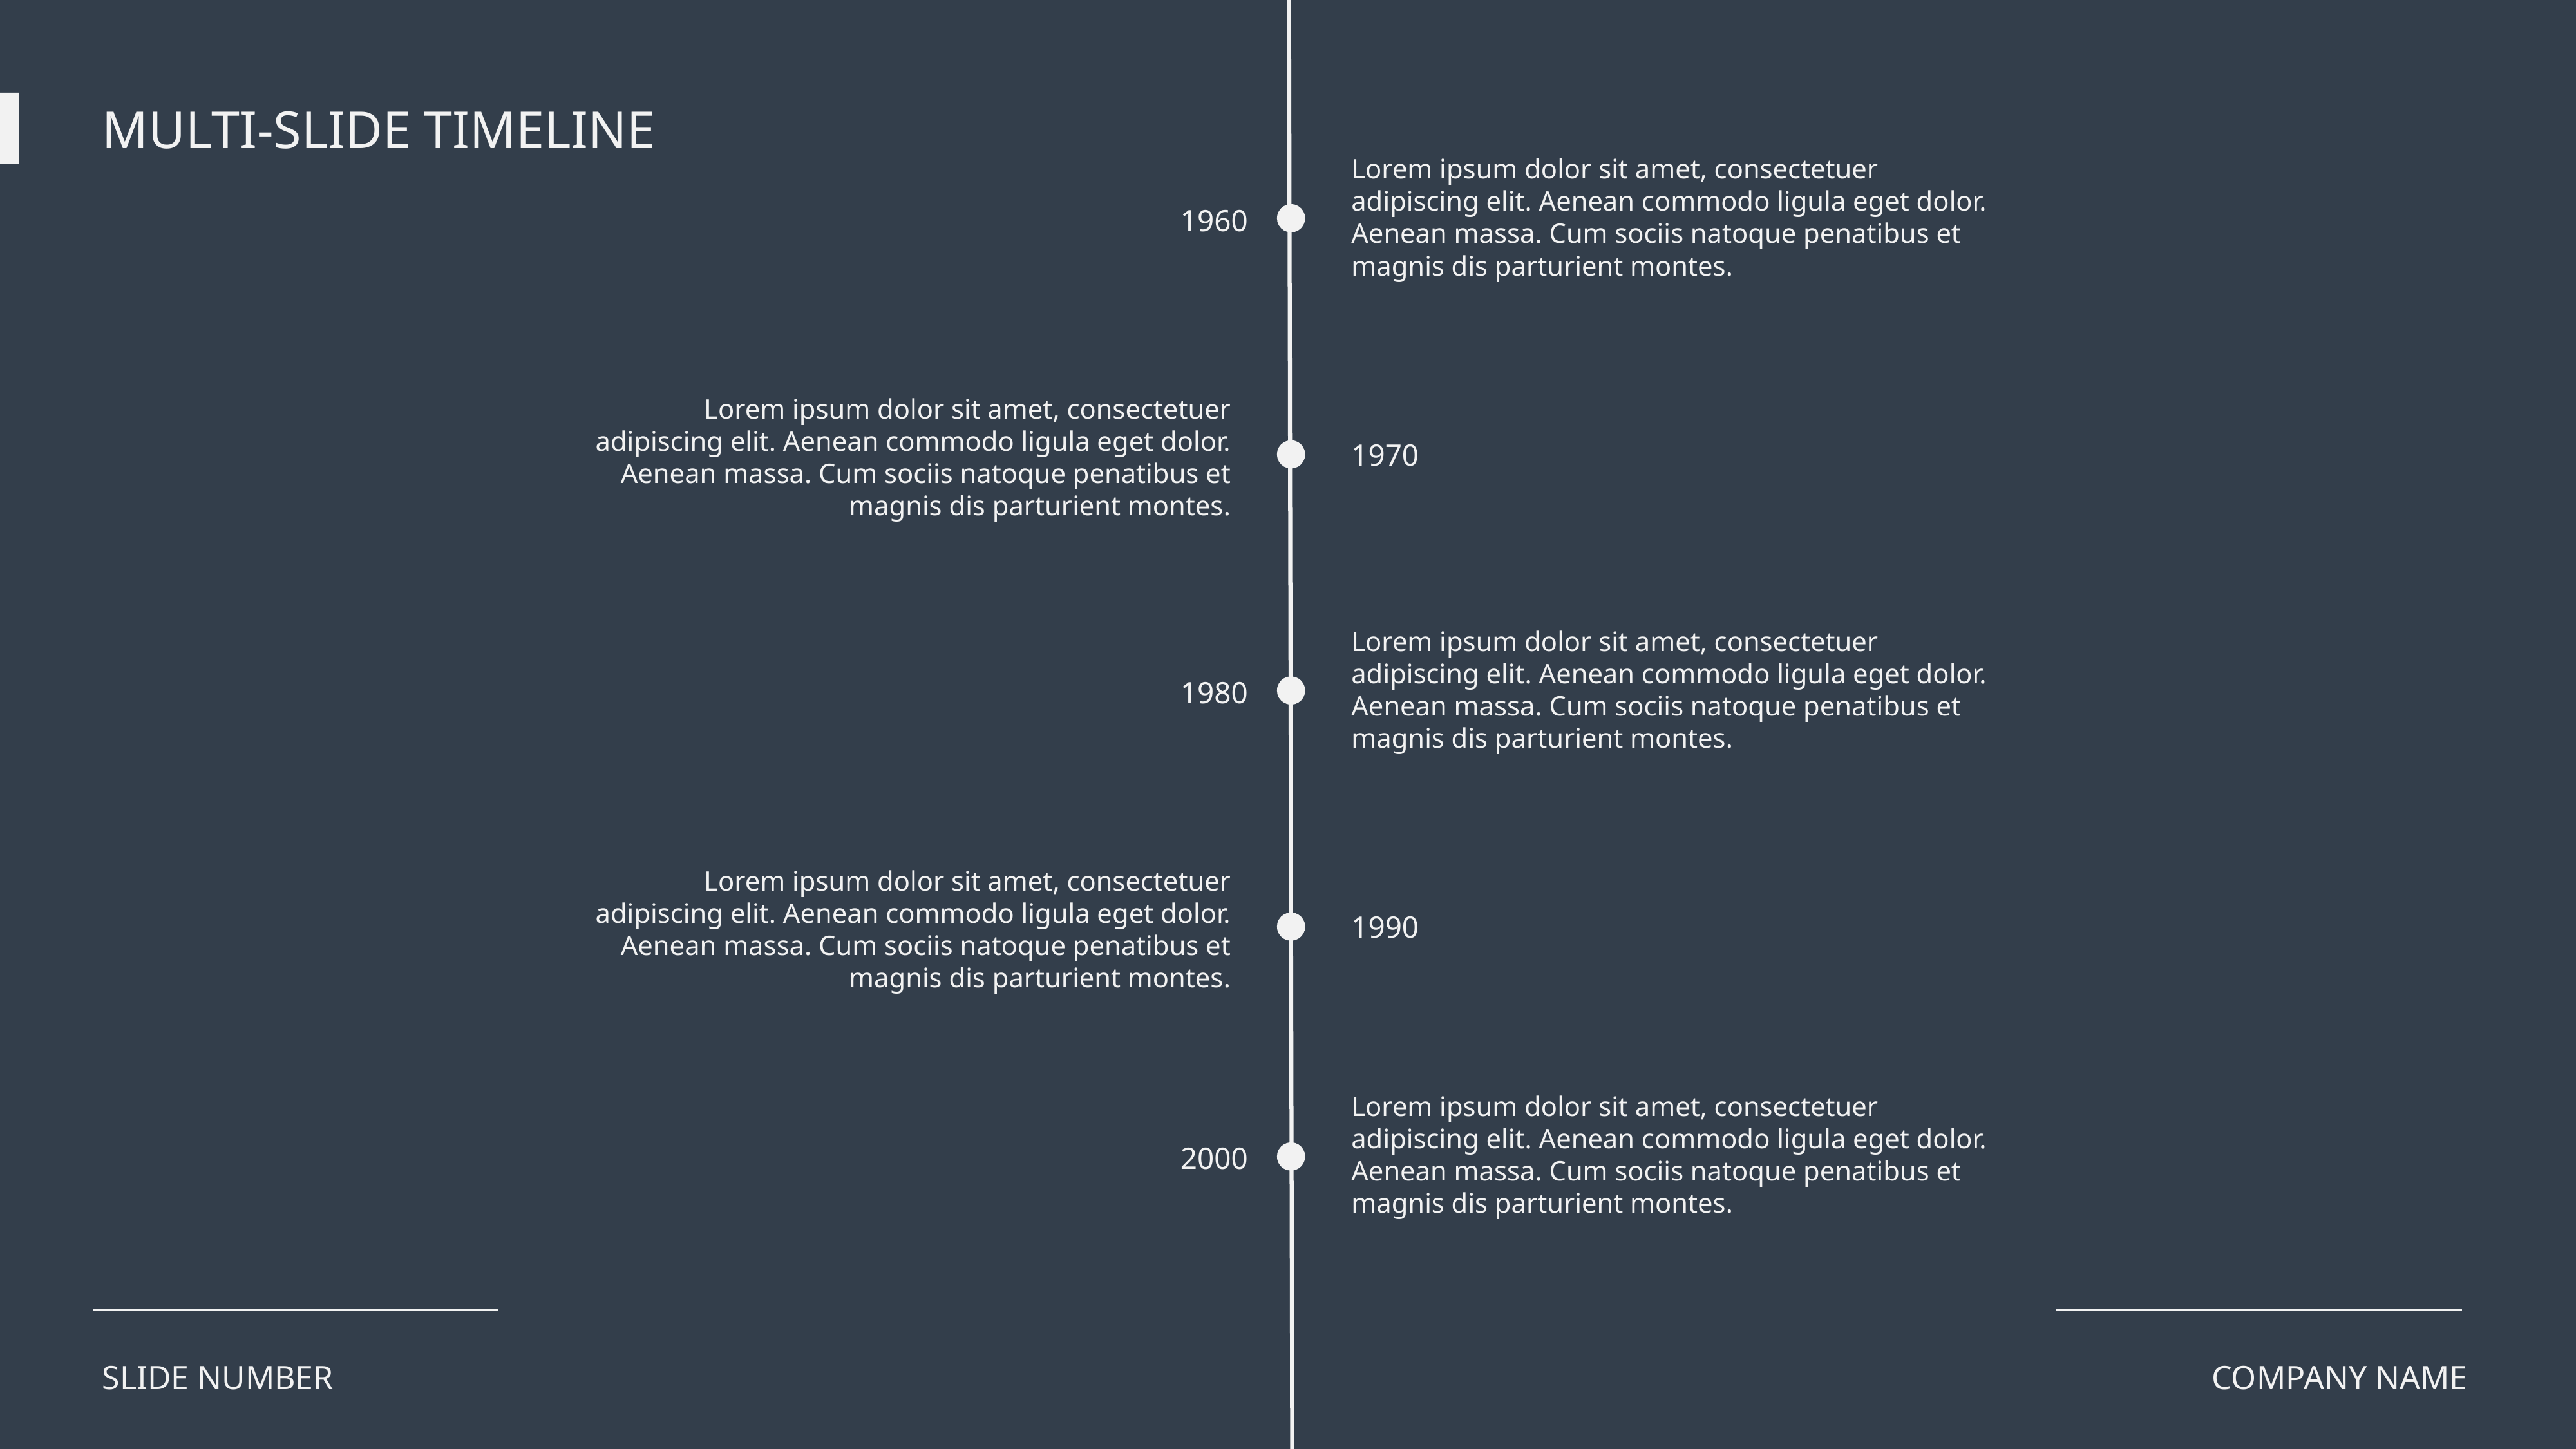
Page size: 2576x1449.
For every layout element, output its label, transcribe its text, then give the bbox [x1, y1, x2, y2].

text_box [1276, 913, 1289, 941]
text_box [1293, 440, 1305, 469]
text_box Lorem ipsum dolor sit amet, consectetuer adipiscing elit. Aenean commodo ligula eget dolor. Aenean massa. Cum sociis natoque penatibus et magnis dis parturient montes. [1341, 147, 2017, 286]
text_box [1276, 676, 1289, 705]
text_box Lorem ipsum dolor sit amet, consectetuer adipiscing elit. Aenean commodo ligula eget dolor. Aenean massa. Cum sociis natoque penatibus et magnis dis parturient montes. [565, 387, 1240, 526]
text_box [1289, 0, 1293, 1449]
text_box [1293, 204, 1305, 232]
text_box [1276, 1142, 1289, 1171]
text_box 1960 [961, 197, 1258, 243]
text_box 1980 [961, 669, 1258, 715]
text_box Lorem ipsum dolor sit amet, consectetuer adipiscing elit. Aenean commodo ligula eget dolor. Aenean massa. Cum sociis natoque penatibus et magnis dis parturient montes. [1341, 620, 2017, 759]
text_box [1293, 913, 1305, 941]
text_box [1276, 204, 1287, 232]
text_box MULTI-SLIDE TIMELINE [92, 92, 782, 164]
text_box Lorem ipsum dolor sit amet, consectetuer adipiscing elit. Aenean commodo ligula eget dolor. Aenean massa. Cum sociis natoque penatibus et magnis dis parturient montes. [565, 859, 1240, 998]
text_box [0, 92, 19, 165]
text_box SLIDE NUMBER [92, 1352, 363, 1401]
text_box [1293, 676, 1305, 705]
text_box 1990 [1341, 904, 1638, 949]
text_box [1276, 440, 1289, 468]
text_box [1293, 1142, 1305, 1171]
text_box 2000 [961, 1134, 1258, 1180]
text_box COMPANY NAME [2177, 1352, 2477, 1401]
text_box Lorem ipsum dolor sit amet, consectetuer adipiscing elit. Aenean commodo ligula eget dolor. Aenean massa. Cum sociis natoque penatibus et magnis dis parturient montes. [1341, 1084, 2017, 1224]
text_box 1970 [1341, 431, 1638, 477]
